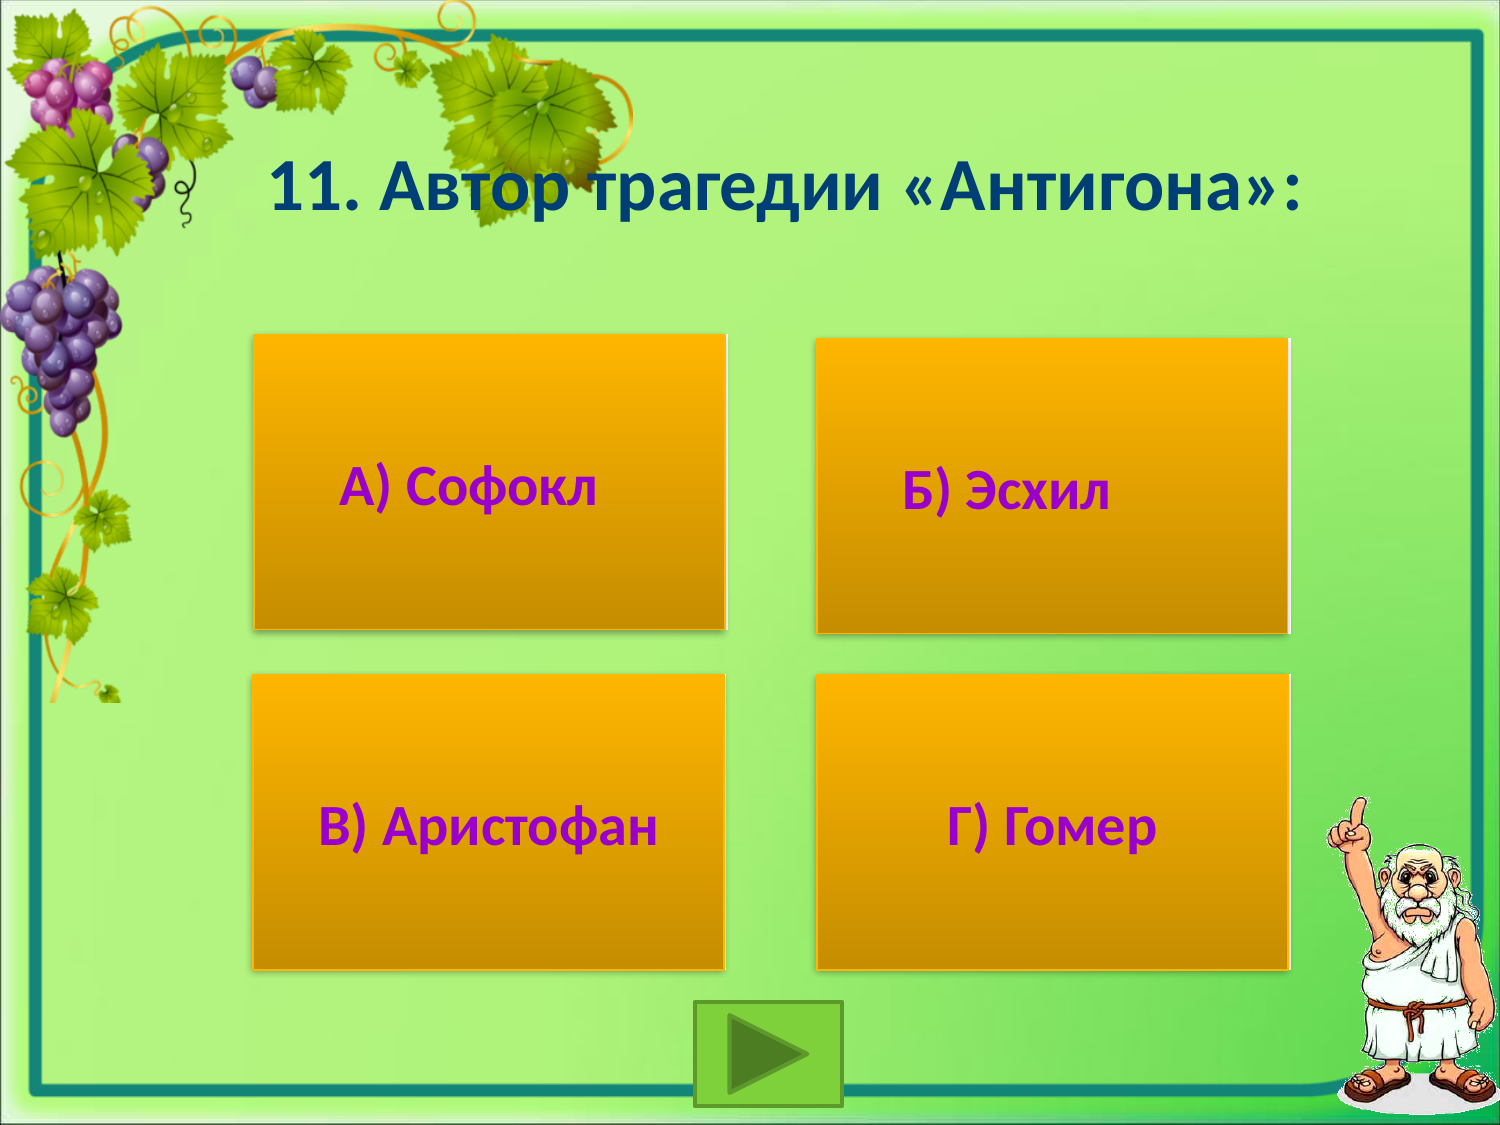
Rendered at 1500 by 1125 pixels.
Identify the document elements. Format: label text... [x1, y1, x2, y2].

picture [0, 0, 1500, 1125]
text_box 11. Автор трагедии «Антигона»: [123, 127, 1447, 233]
text_box [693, 1000, 844, 1108]
